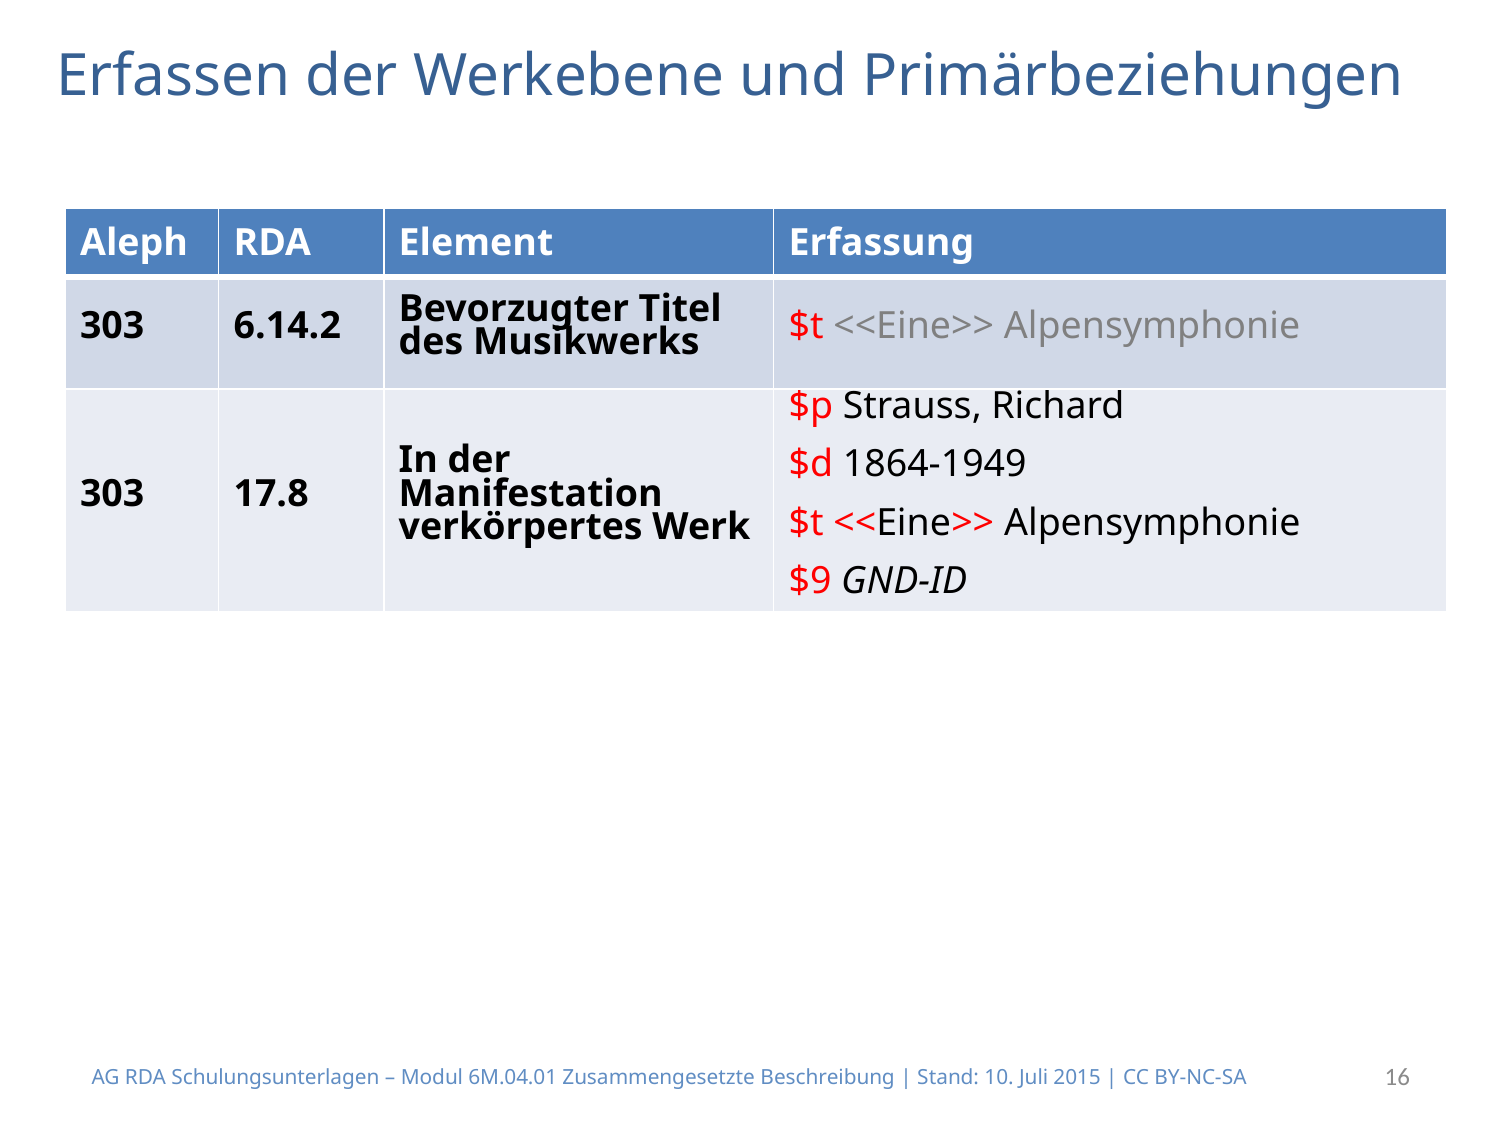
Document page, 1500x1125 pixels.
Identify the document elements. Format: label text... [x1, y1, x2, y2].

table_cell In der Manifestation verkörpertes Werk [385, 390, 773, 611]
table_cell 17.8 [219, 390, 383, 611]
table_header RDA [219, 209, 383, 274]
table_header Aleph [66, 209, 218, 274]
table_cell Bevorzugter Titel des Musikwerks [385, 280, 773, 388]
footer AG RDA Schulungsunterlagen – Modul 6M.04.01 Zusammengesetzte Beschreibung | Stand: 10. Juli 2015 | CC BY-NC-SA [76, 1045, 1329, 1106]
table_cell 303 [66, 390, 218, 611]
table_header Element [385, 209, 773, 274]
title Erfassen der Werkebene und Primärbeziehungen [41, 30, 1459, 114]
table_cell 6.14.2 [219, 280, 383, 388]
slide_number 16 [1329, 1045, 1425, 1106]
table_cell $p Strauss, Richard $d 1864-1949 $t <<Eine>> Alpensymphonie $9 GND-ID [774, 390, 1446, 611]
table_cell 303 [66, 280, 218, 388]
table_cell $t <<Eine>> Alpensymphonie [774, 280, 1446, 388]
table_header Erfassung [774, 209, 1446, 274]
